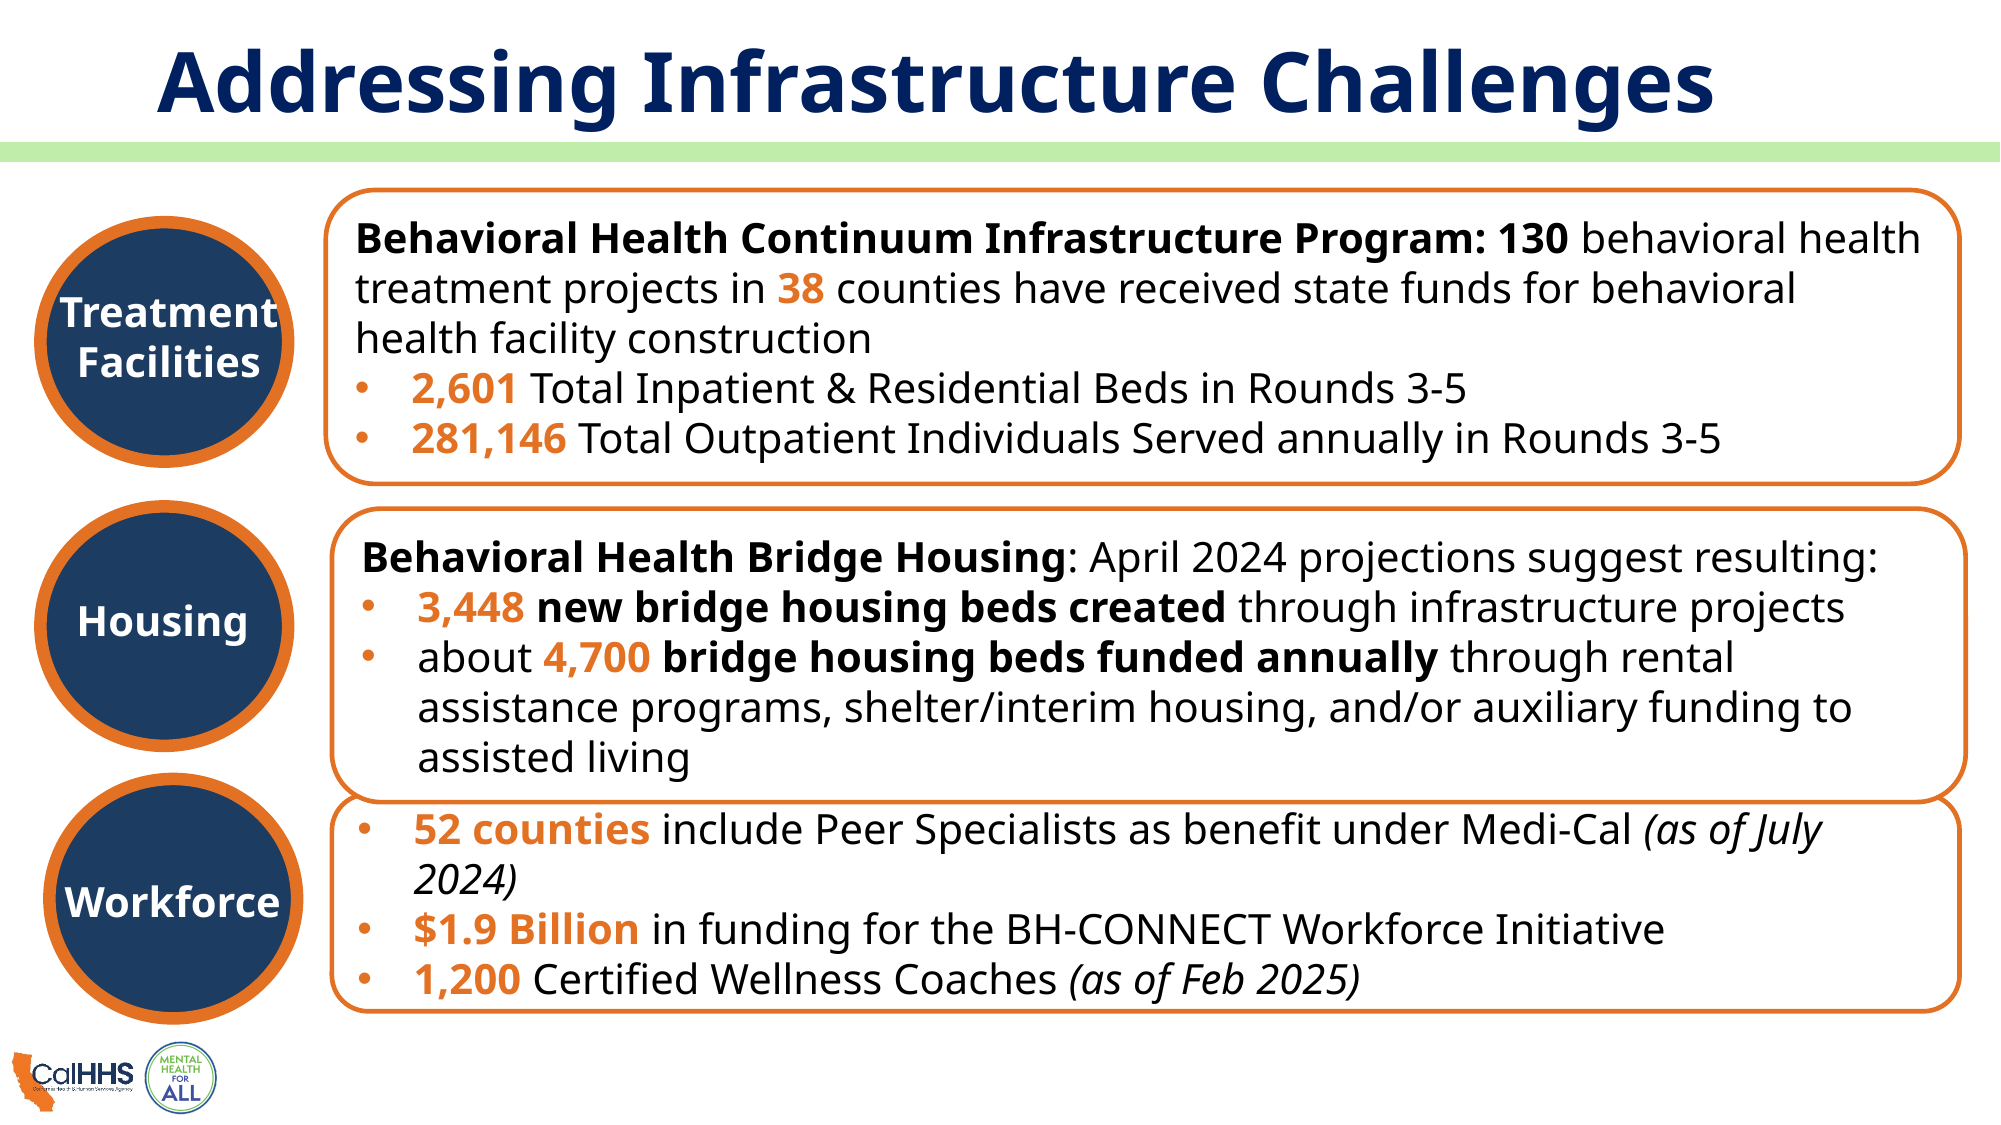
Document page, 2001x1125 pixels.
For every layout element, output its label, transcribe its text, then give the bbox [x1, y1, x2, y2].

picture [4, 1036, 222, 1118]
text_box [56, 220, 272, 278]
text_box Behavioral Health Continuum Infrastructure Program: 130 behavioral health treatment projects in 38 counties have received state funds for behavioral health facility construction 2,601 Total Inpatient & Residential Beds in Rounds 3-5 281,146 Total Outpatient Individuals Served annually in Rounds 3-5 [325, 190, 1960, 484]
text_box [49, 393, 279, 464]
text_box 52 counties include Peer Specialists as benefit under Medi-Cal (as of July 2024) $1.9 Billion in funding for the BH-CONNECT Workforce Initiative 1,200 Certified Wellness Coaches (as of Feb 2025) [329, 795, 1962, 1014]
text_box Workforce [49, 867, 297, 933]
text_box Treatment Facilities [40, 278, 298, 393]
text_box Addressing Infrastructure Challenges [138, 4, 1736, 141]
text_box [38, 504, 291, 748]
text_box [51, 776, 295, 867]
text_box Behavioral Health Bridge Housing: April 2024 projections suggest resulting: 3,448 new bridge housing beds created through infrastructure projects about 4,700 bridge housing beds funded annually through rental assistance programs, shelter/interim housing, and/or auxiliary funding to assisted living [331, 508, 1966, 803]
text_box Housing [53, 587, 273, 653]
text_box [52, 933, 295, 1021]
picture [0, 141, 2000, 162]
